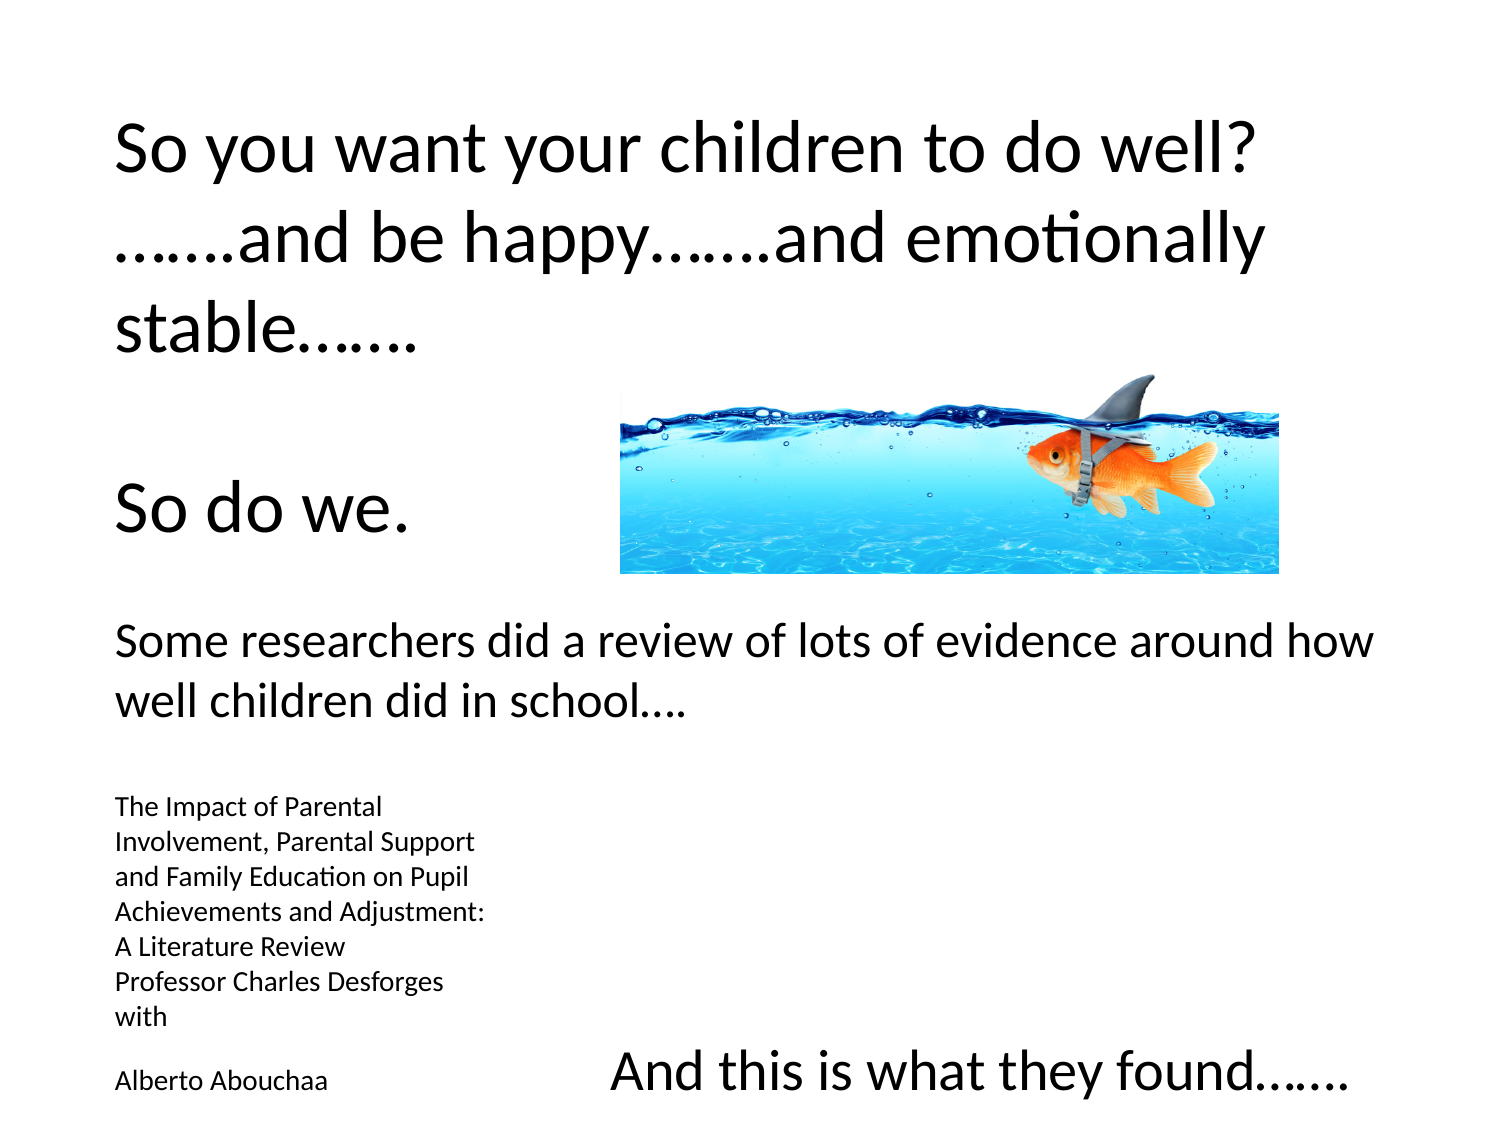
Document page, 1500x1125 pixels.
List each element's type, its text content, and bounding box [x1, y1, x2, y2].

text_box So you want your children to do well? …….and be happy…….and emotionally stable……. So do we. Some researchers did a review of lots of evidence around how well children did in school…. The Impact of Parental Involvement, Parental Support and Family Education on Pupil Achievements and Adjustment: A Literature Review Professor Charles Desforges with Alberto Abouchaa And this is what they found……. [100, 90, 1436, 1110]
picture [619, 314, 1280, 575]
